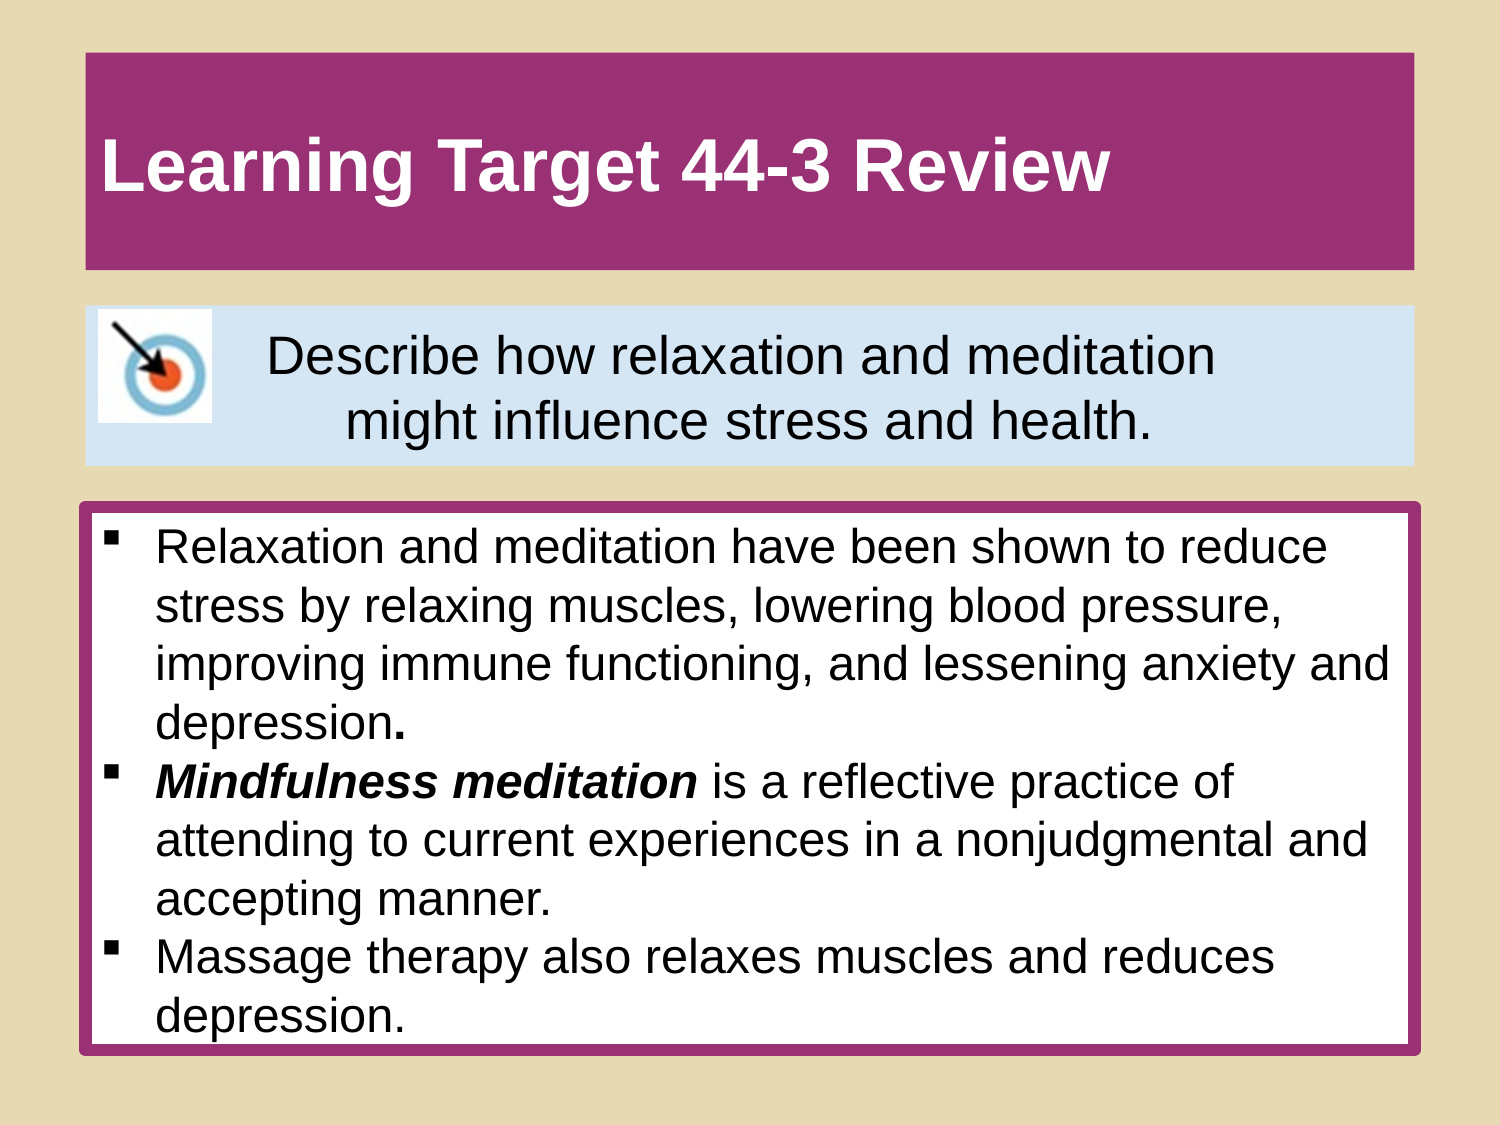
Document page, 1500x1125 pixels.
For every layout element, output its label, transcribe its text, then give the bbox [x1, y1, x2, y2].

list Describe how relaxation and meditation might influence stress and health. [79, 299, 1421, 472]
picture [98, 309, 212, 423]
list Relaxation and meditation have been shown to reduce stress by relaxing muscles, lowering blood pressure, improving immune functioning, and lessening anxiety and depression. Mindfulness meditation is a reflective practice of attending to current experiences in a nonjudgmental and accepting manner. Massage therapy also relaxes muscles and reduces depression. [79, 501, 1421, 1056]
title Learning Target 44-3 Review [85, 52, 1415, 271]
